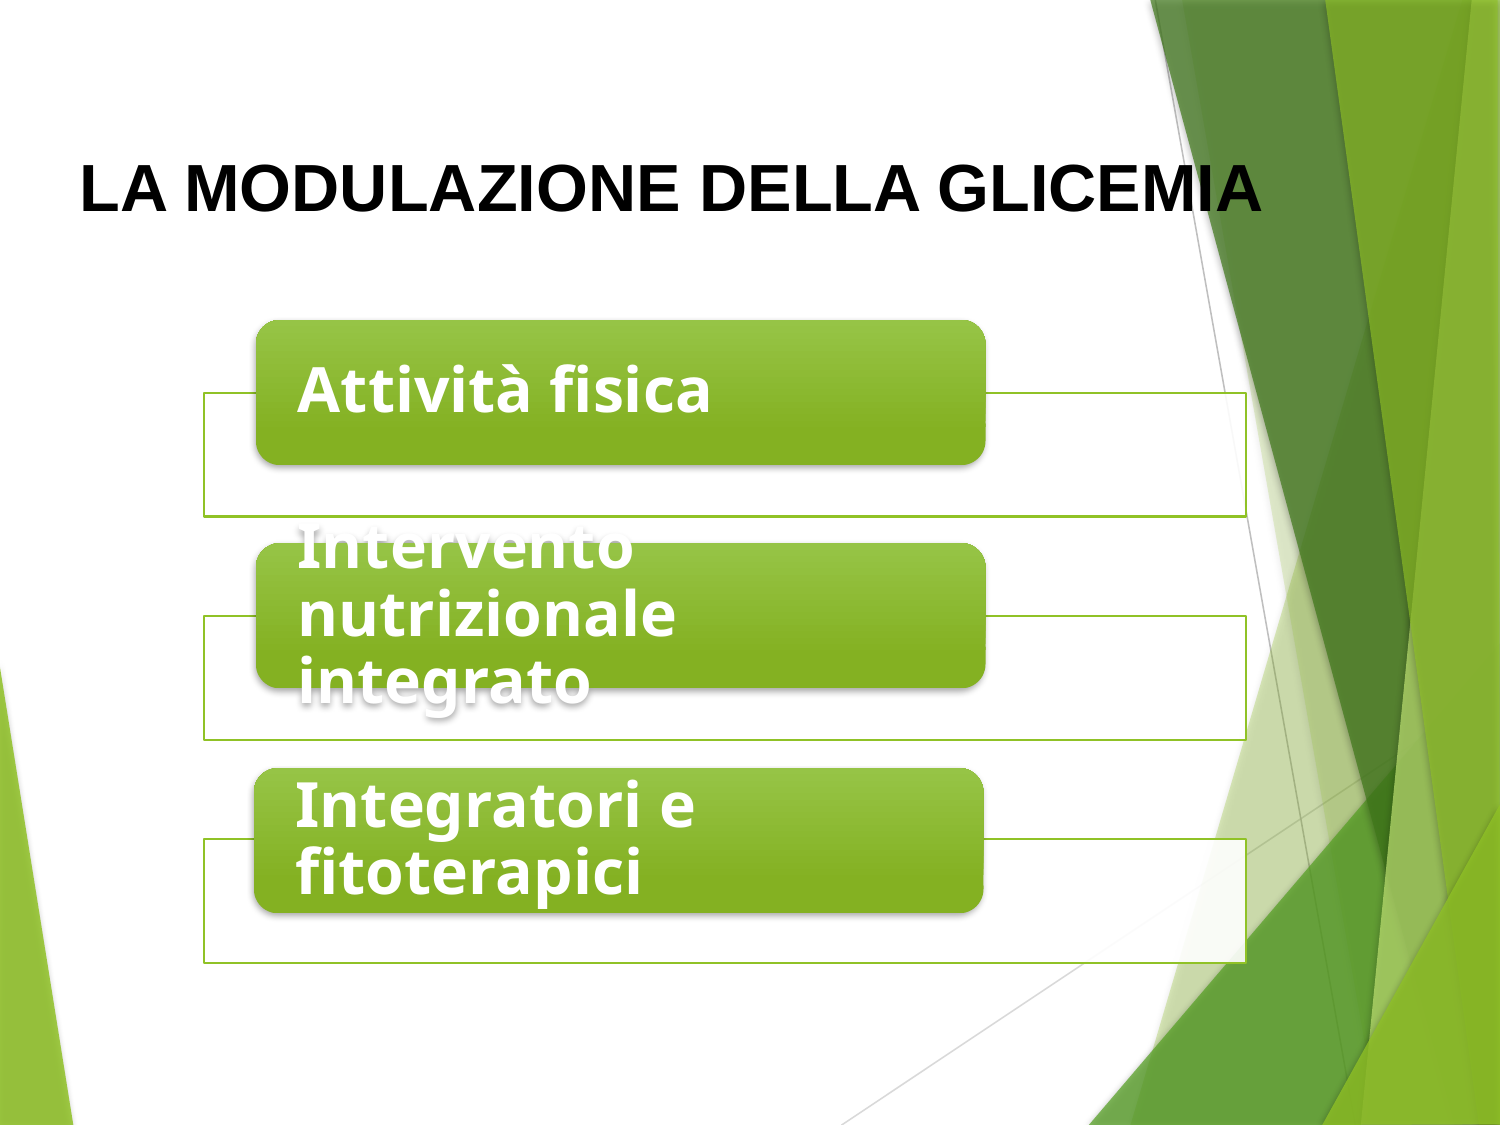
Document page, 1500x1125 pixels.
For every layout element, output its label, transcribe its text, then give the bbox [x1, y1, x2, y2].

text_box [203, 271, 1247, 1012]
text_box LA MODULAZIONE DELLA GLICEMIA [64, 137, 1483, 232]
